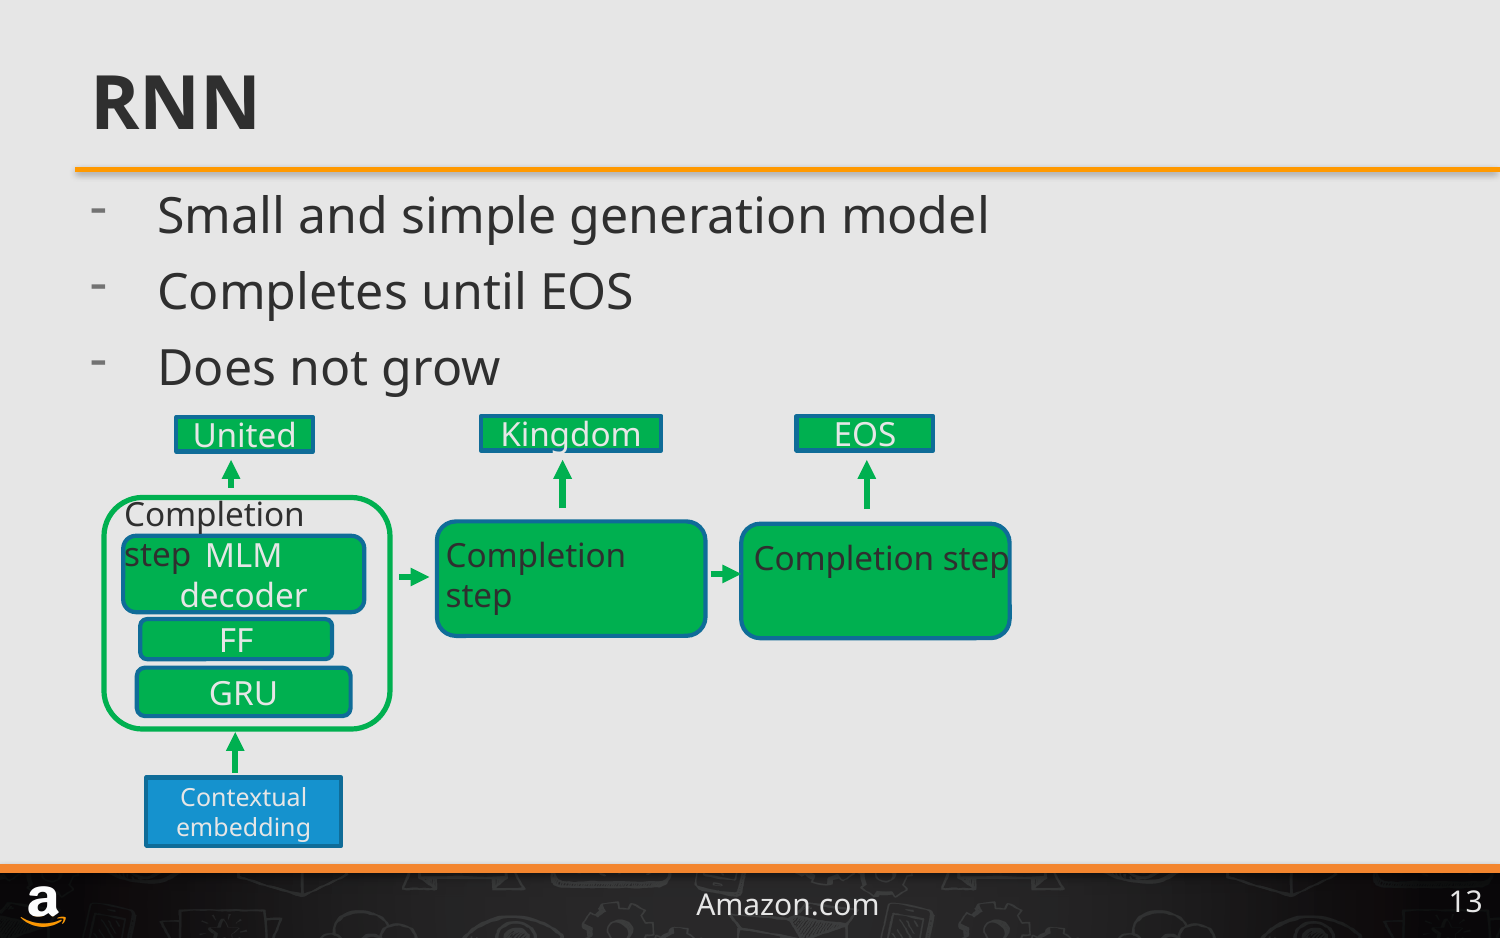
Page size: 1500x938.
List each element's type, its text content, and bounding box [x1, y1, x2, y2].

slide_number 13 [1408, 878, 1499, 929]
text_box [103, 415, 934, 730]
text_box [938, 521, 1007, 529]
text_box Completion step [938, 529, 1042, 645]
text_box Contextual embedding [144, 775, 343, 848]
list Small and simple generation model Completes until EOS Does not grow [75, 170, 1425, 790]
footer Amazon.com [534, 878, 1042, 929]
title RNN [75, 29, 1425, 170]
picture [0, 873, 1500, 938]
